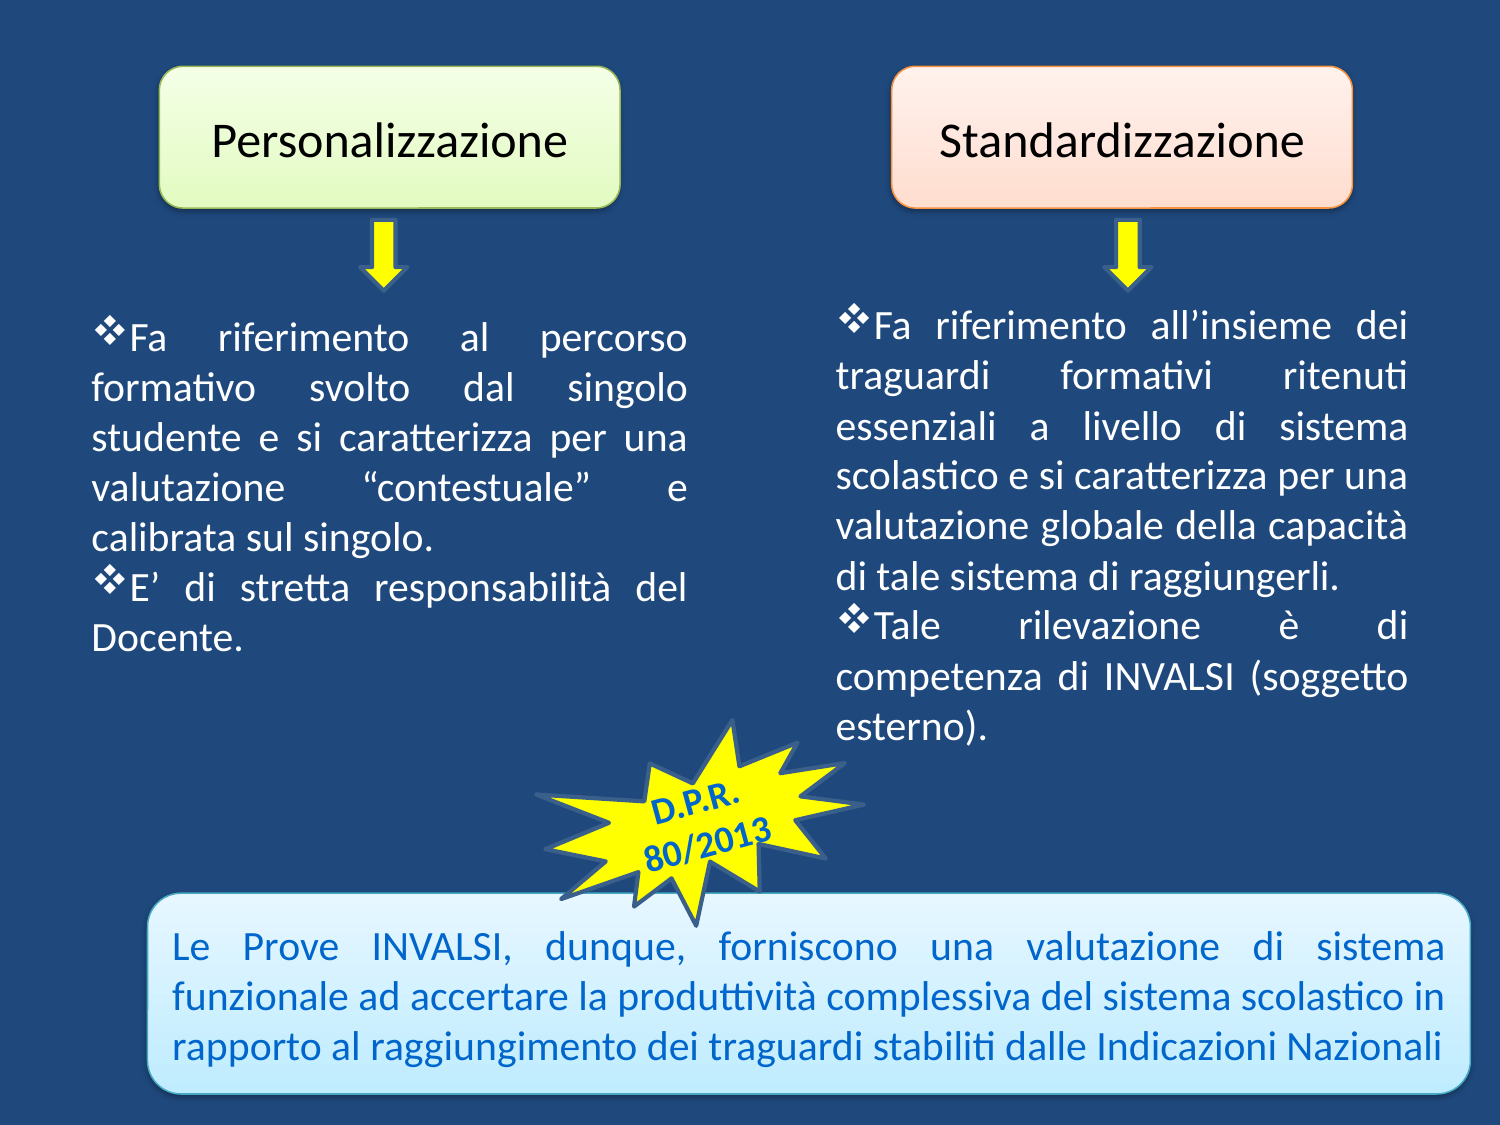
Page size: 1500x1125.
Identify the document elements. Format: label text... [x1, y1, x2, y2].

text_box [1102, 217, 1154, 293]
text_box Le Prove INVALSI, dunque, forniscono una valutazione di sistema funzionale ad accertare la produttività complessiva del sistema scolastico in rapporto al raggiungimento dei traguardi stabiliti dalle Indicazioni Nazionali [146, 892, 1472, 1095]
text_box Personalizzazione [158, 65, 621, 209]
text_box [358, 217, 410, 293]
text_box Fa riferimento al percorso formativo svolto dal singolo studente e si caratterizza per una valutazione “contestuale” e calibrata sul singolo. E’ di stretta responsabilità del Docente. [76, 302, 703, 668]
text_box Standardizzazione [890, 65, 1354, 209]
text_box D.P.R. 80/2013 [534, 717, 866, 928]
text_box Fa riferimento all’insieme dei traguardi formativi ritenuti essenziali a livello di sistema scolastico e si caratterizza per una valutazione globale della capacità di tale sistema di raggiungerli. Tale rilevazione è di competenza di INVALSI (soggetto esterno). [820, 290, 1424, 756]
